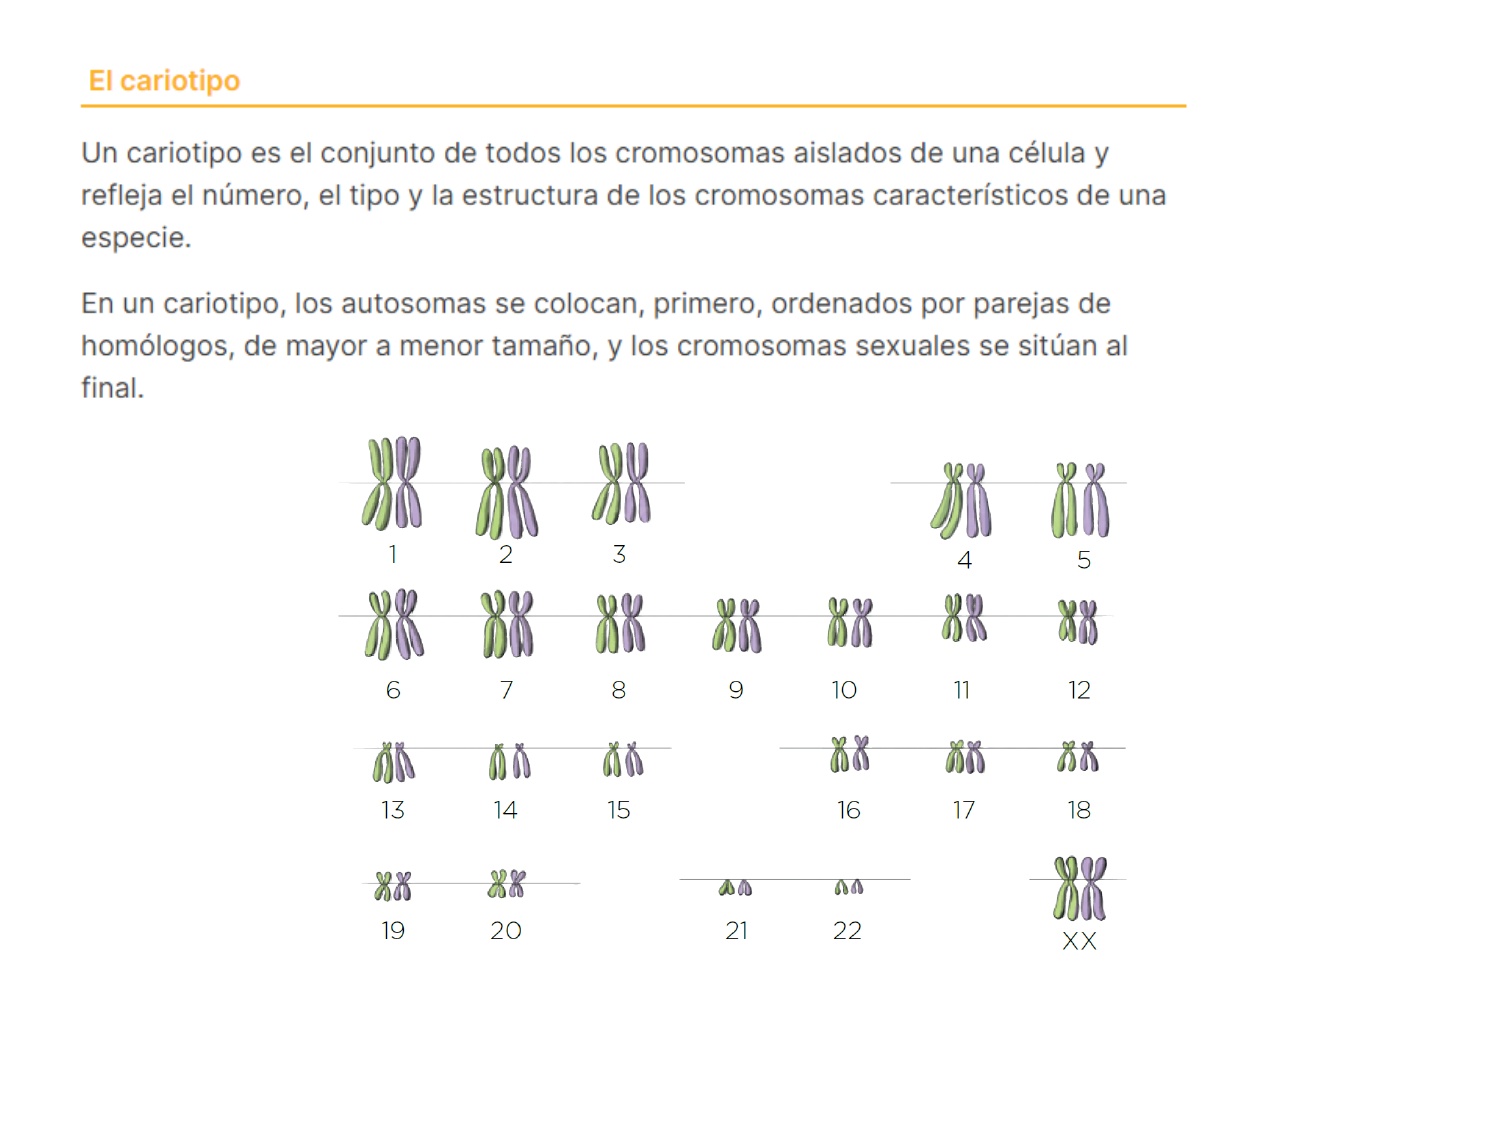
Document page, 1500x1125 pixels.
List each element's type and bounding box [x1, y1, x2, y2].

picture [64, 42, 1205, 423]
picture [336, 424, 1128, 960]
